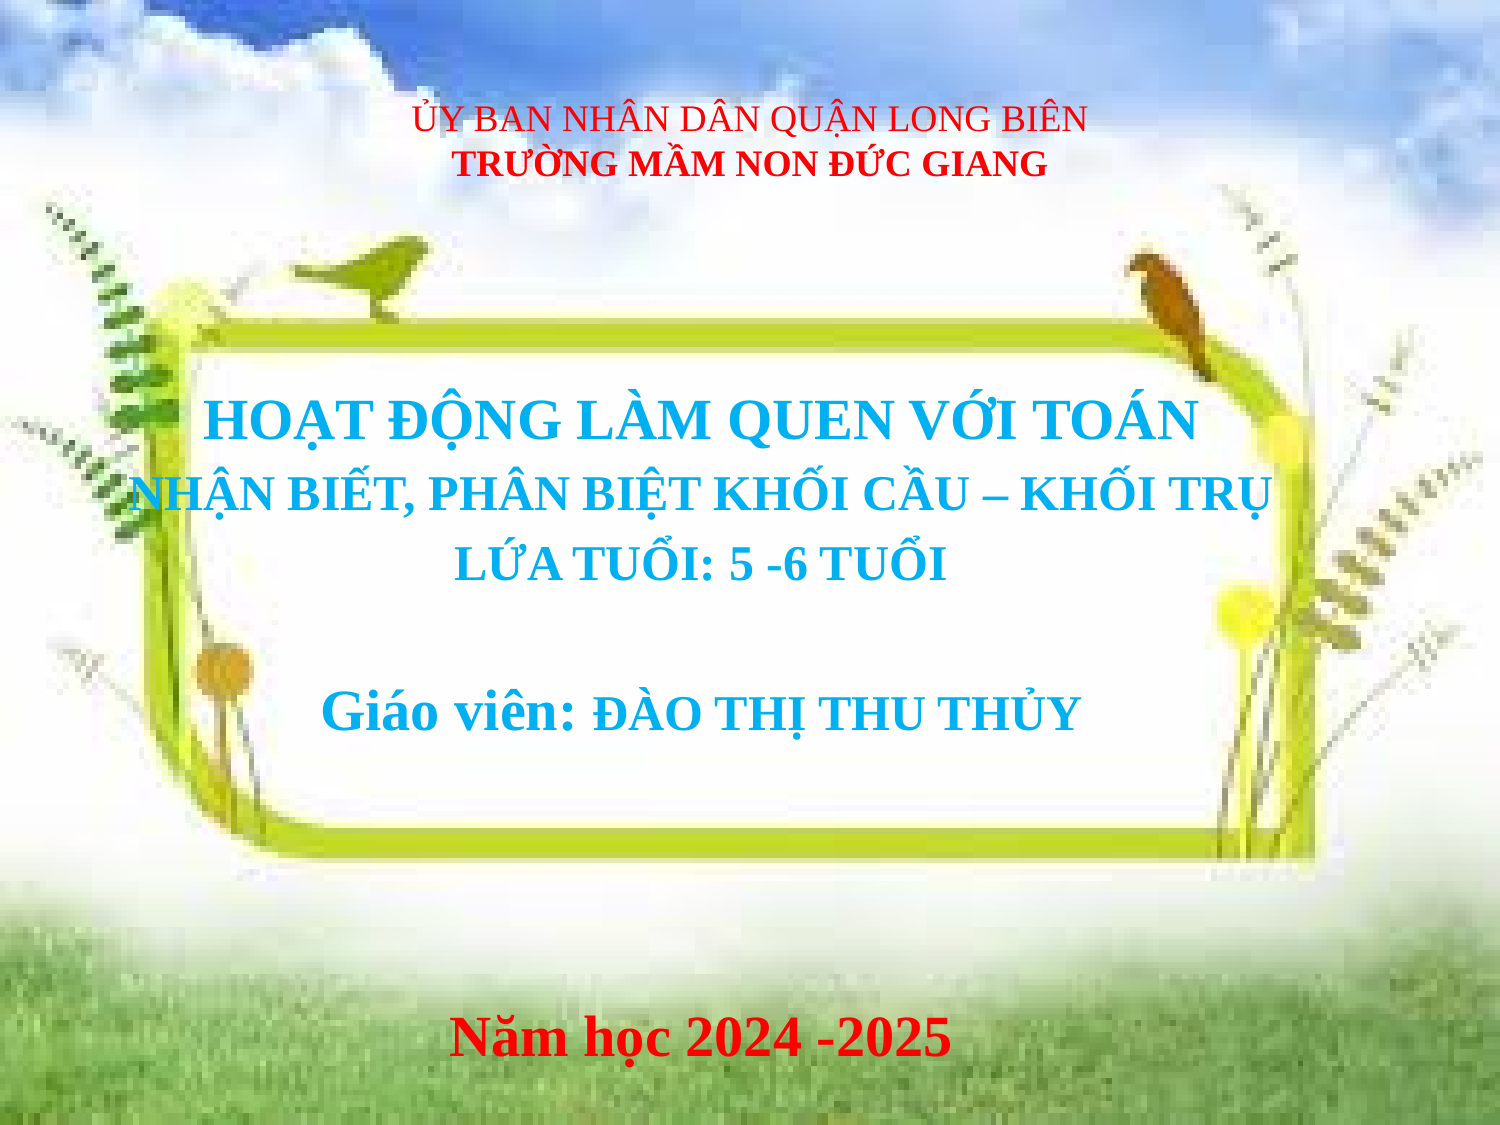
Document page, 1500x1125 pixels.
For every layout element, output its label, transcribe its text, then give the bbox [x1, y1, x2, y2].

list HOẠT ĐỘNG LÀM QUEN VỚI TOÁN NHẬN BIẾT, PHÂN BIỆT KHỐI CẦU – KHỐI TRỤ LỨA TUỔI: 5 -6 TUỔI Giáo viên: ĐÀO THỊ THU THỦY Năm học 2024 -2025 [80, 373, 1323, 1094]
title ỦY BAN NHÂN DÂN QUẬN LONG BIÊN TRƯỜNG MẦM NON ĐỨC GIANG [75, 45, 1425, 233]
picture [0, 0, 1500, 1125]
